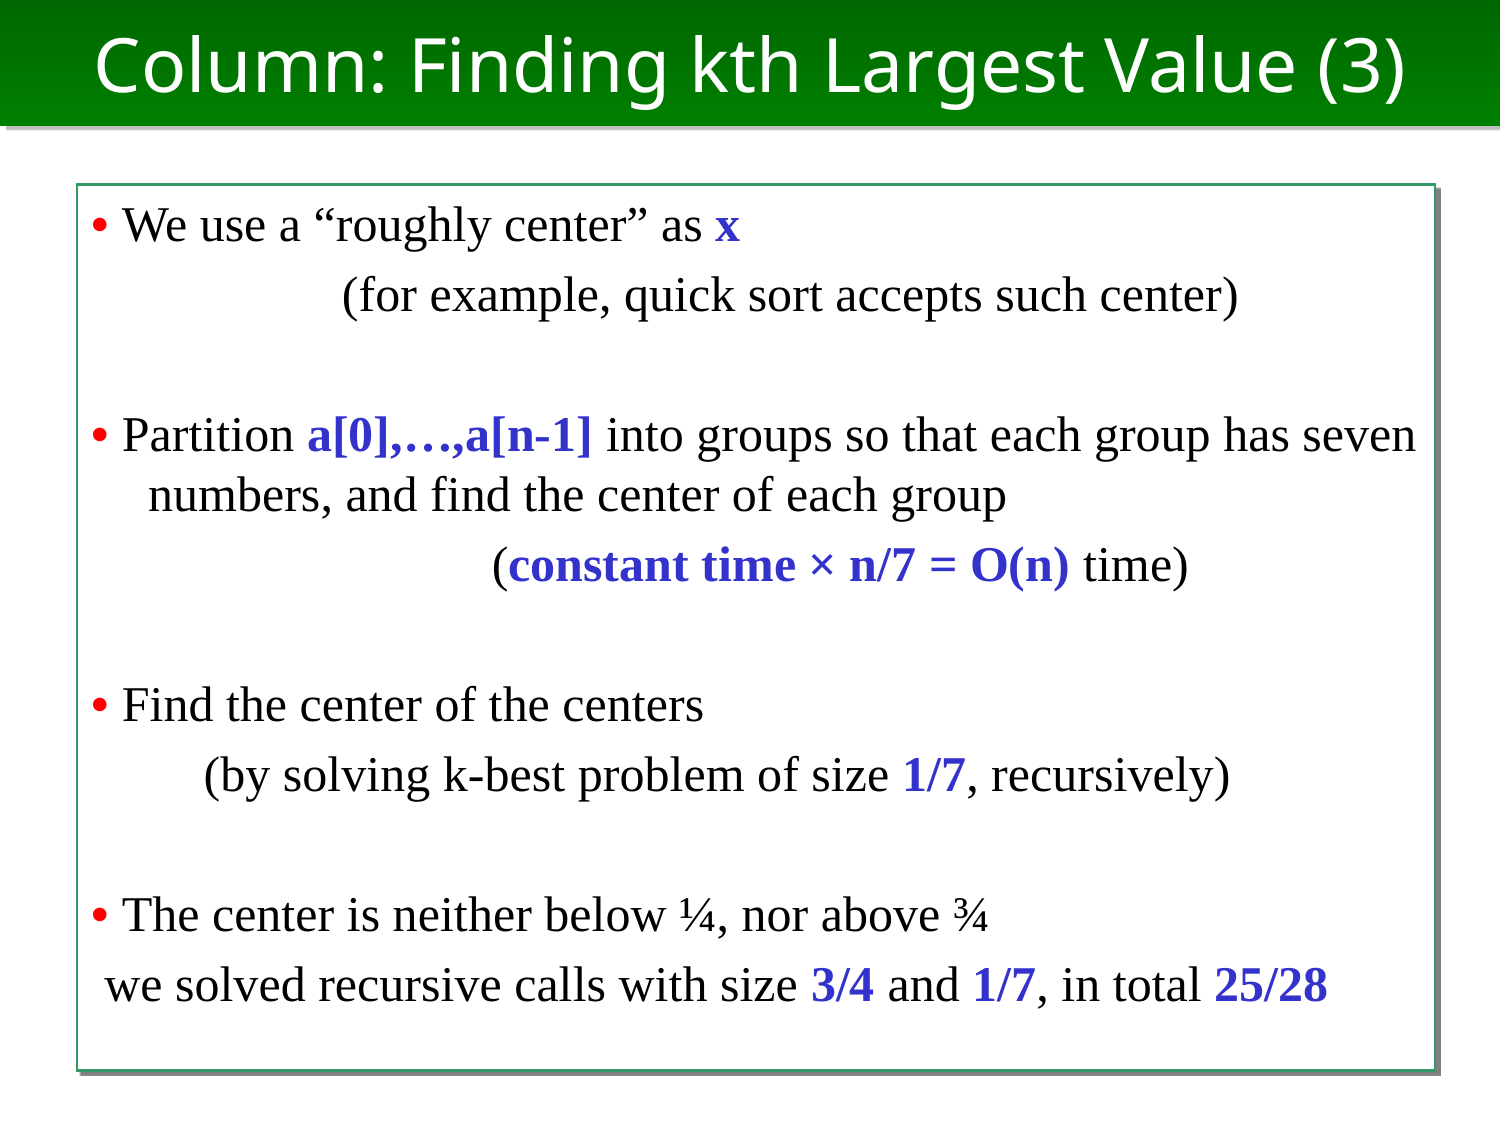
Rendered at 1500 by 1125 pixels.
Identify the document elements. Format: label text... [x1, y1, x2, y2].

title Column: Finding kth Largest Value (3) [0, 0, 1500, 126]
list • We use a “roughly center” as x (for example, quick sort accepts such center) • Partition a[0],…,a[n-1] into groups so that each group has seven numbers, and find the center of each group (constant time × n/7 = O(n) time) • Find the center of the centers (by solving k-best problem of size 1/7, recursively) • The center is neither below ¼, nor above ¾ we solved recursive calls with size 3/4 and 1/7, in total 25/28 [76, 184, 1436, 1071]
